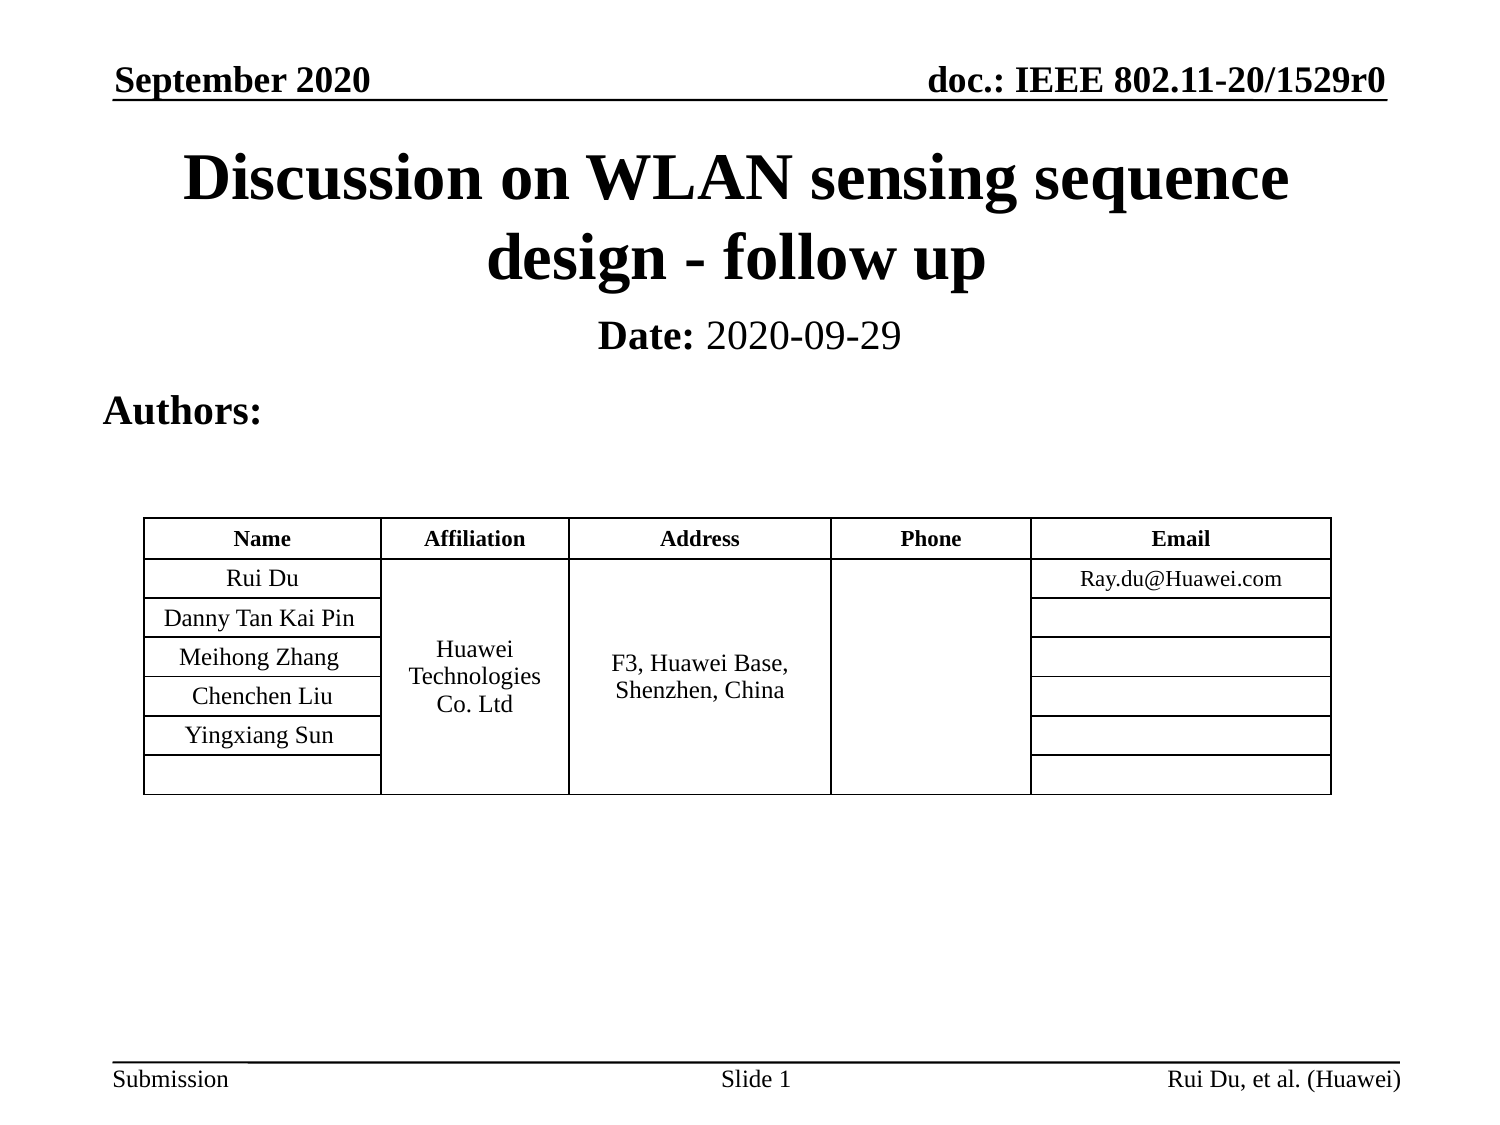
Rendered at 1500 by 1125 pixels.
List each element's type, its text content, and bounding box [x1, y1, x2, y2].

table_cell [1032, 677, 1330, 715]
table_cell Huawei Technologies Co. Ltd [382, 560, 568, 794]
table_header Affiliation [382, 519, 568, 558]
table_cell Chenchen Liu [145, 677, 380, 715]
table_cell [1032, 638, 1330, 676]
table_header Phone [832, 519, 1030, 558]
text_box Authors: [87, 374, 325, 438]
footer Rui Du, et al. (Huawei) [1163, 1061, 1402, 1093]
table_cell Ray.du@Huawei.com [1032, 560, 1330, 597]
title Discussion on WLAN sensing sequence design - follow up [87, 125, 1388, 300]
table_header Name [145, 519, 380, 558]
slide_number Slide 1 [712, 1061, 800, 1093]
table_cell Rui Du [145, 560, 380, 597]
table_header Email [1032, 519, 1330, 558]
list Date: 2020-09-29 [112, 299, 1388, 363]
table_cell Yingxiang Sun [145, 717, 380, 754]
table_cell [1032, 717, 1330, 754]
table_cell [145, 756, 380, 794]
table_header Address [570, 519, 830, 558]
table_cell Danny Tan Kai Pin [145, 599, 380, 636]
table_cell [832, 560, 1030, 794]
table_cell [1032, 599, 1330, 636]
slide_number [114, 54, 374, 101]
table_cell [1032, 756, 1330, 794]
table_cell Meihong Zhang [145, 638, 380, 676]
table_cell F3, Huawei Base, Shenzhen, China [570, 560, 830, 794]
